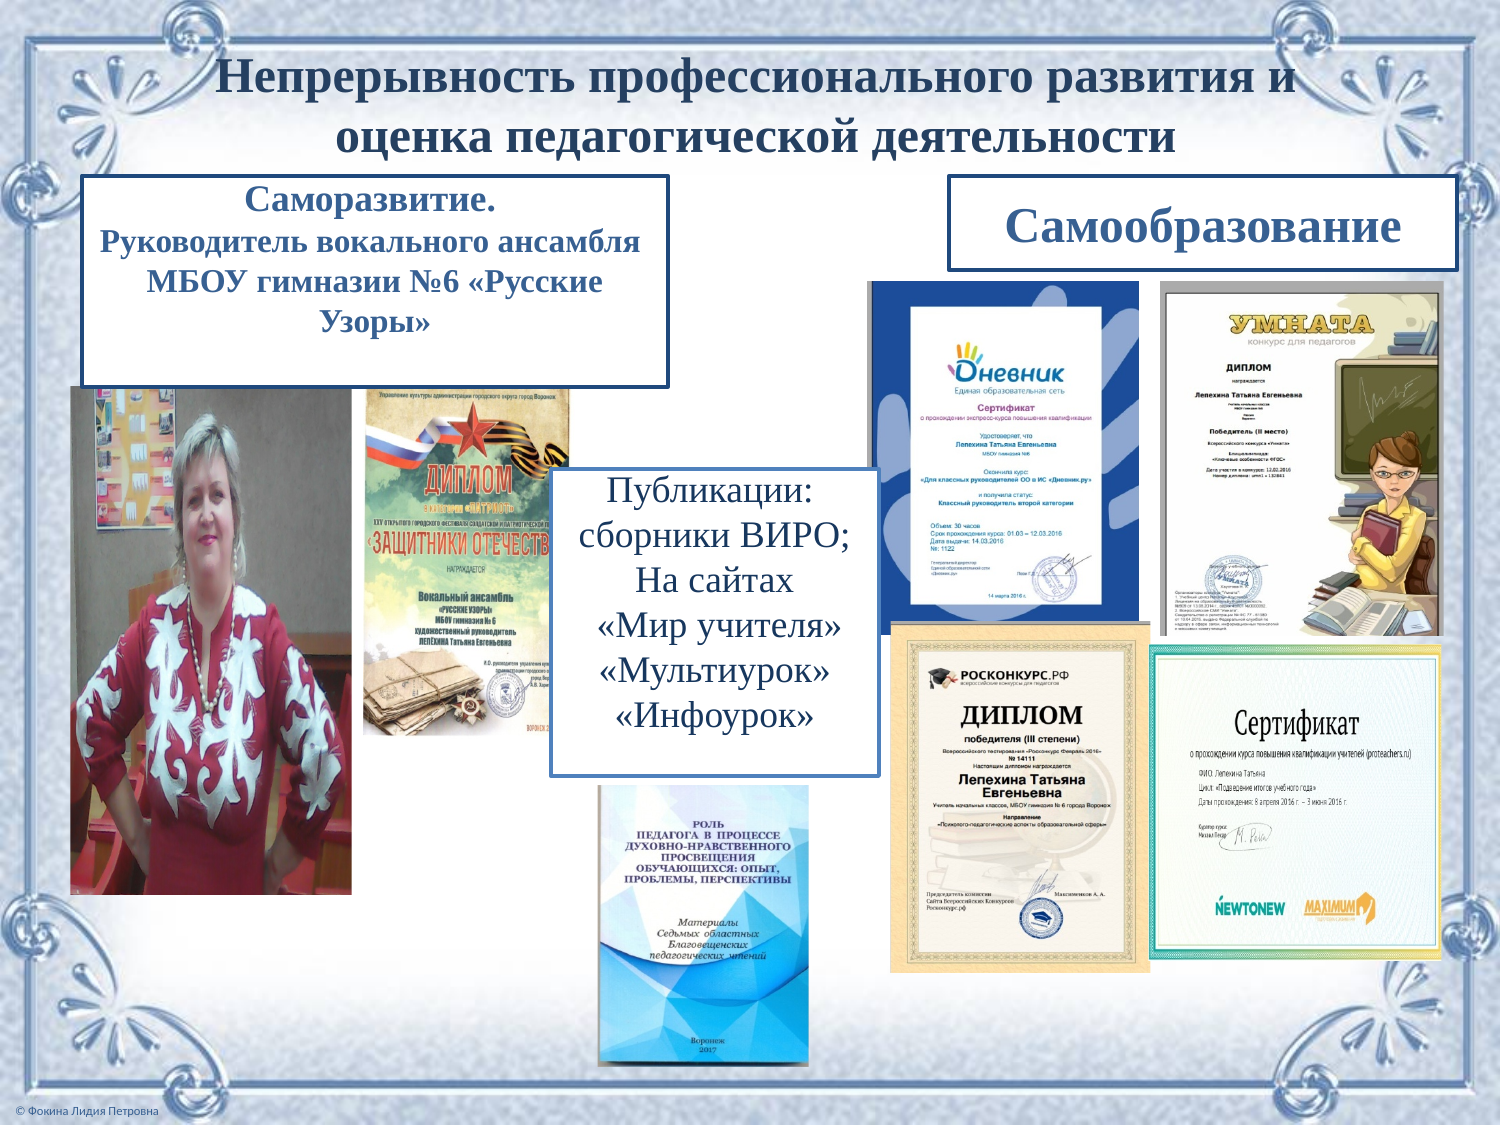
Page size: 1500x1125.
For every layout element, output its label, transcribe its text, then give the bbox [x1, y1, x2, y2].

text_box Саморазвитие. Руководитель вокального ансамбля МБОУ гимназии №6 «Русские Узоры» [80, 174, 670, 389]
picture [0, 0, 1500, 1125]
text_box Непрерывность профессионального развития и оценка педагогической деятельности [128, 35, 1383, 170]
text_box Публикации: сборники ВИРО; На сайтах «Мир учителя» «Мультиурок» «Инфоурок» [549, 467, 881, 778]
text_box Самообразование [947, 174, 1459, 272]
